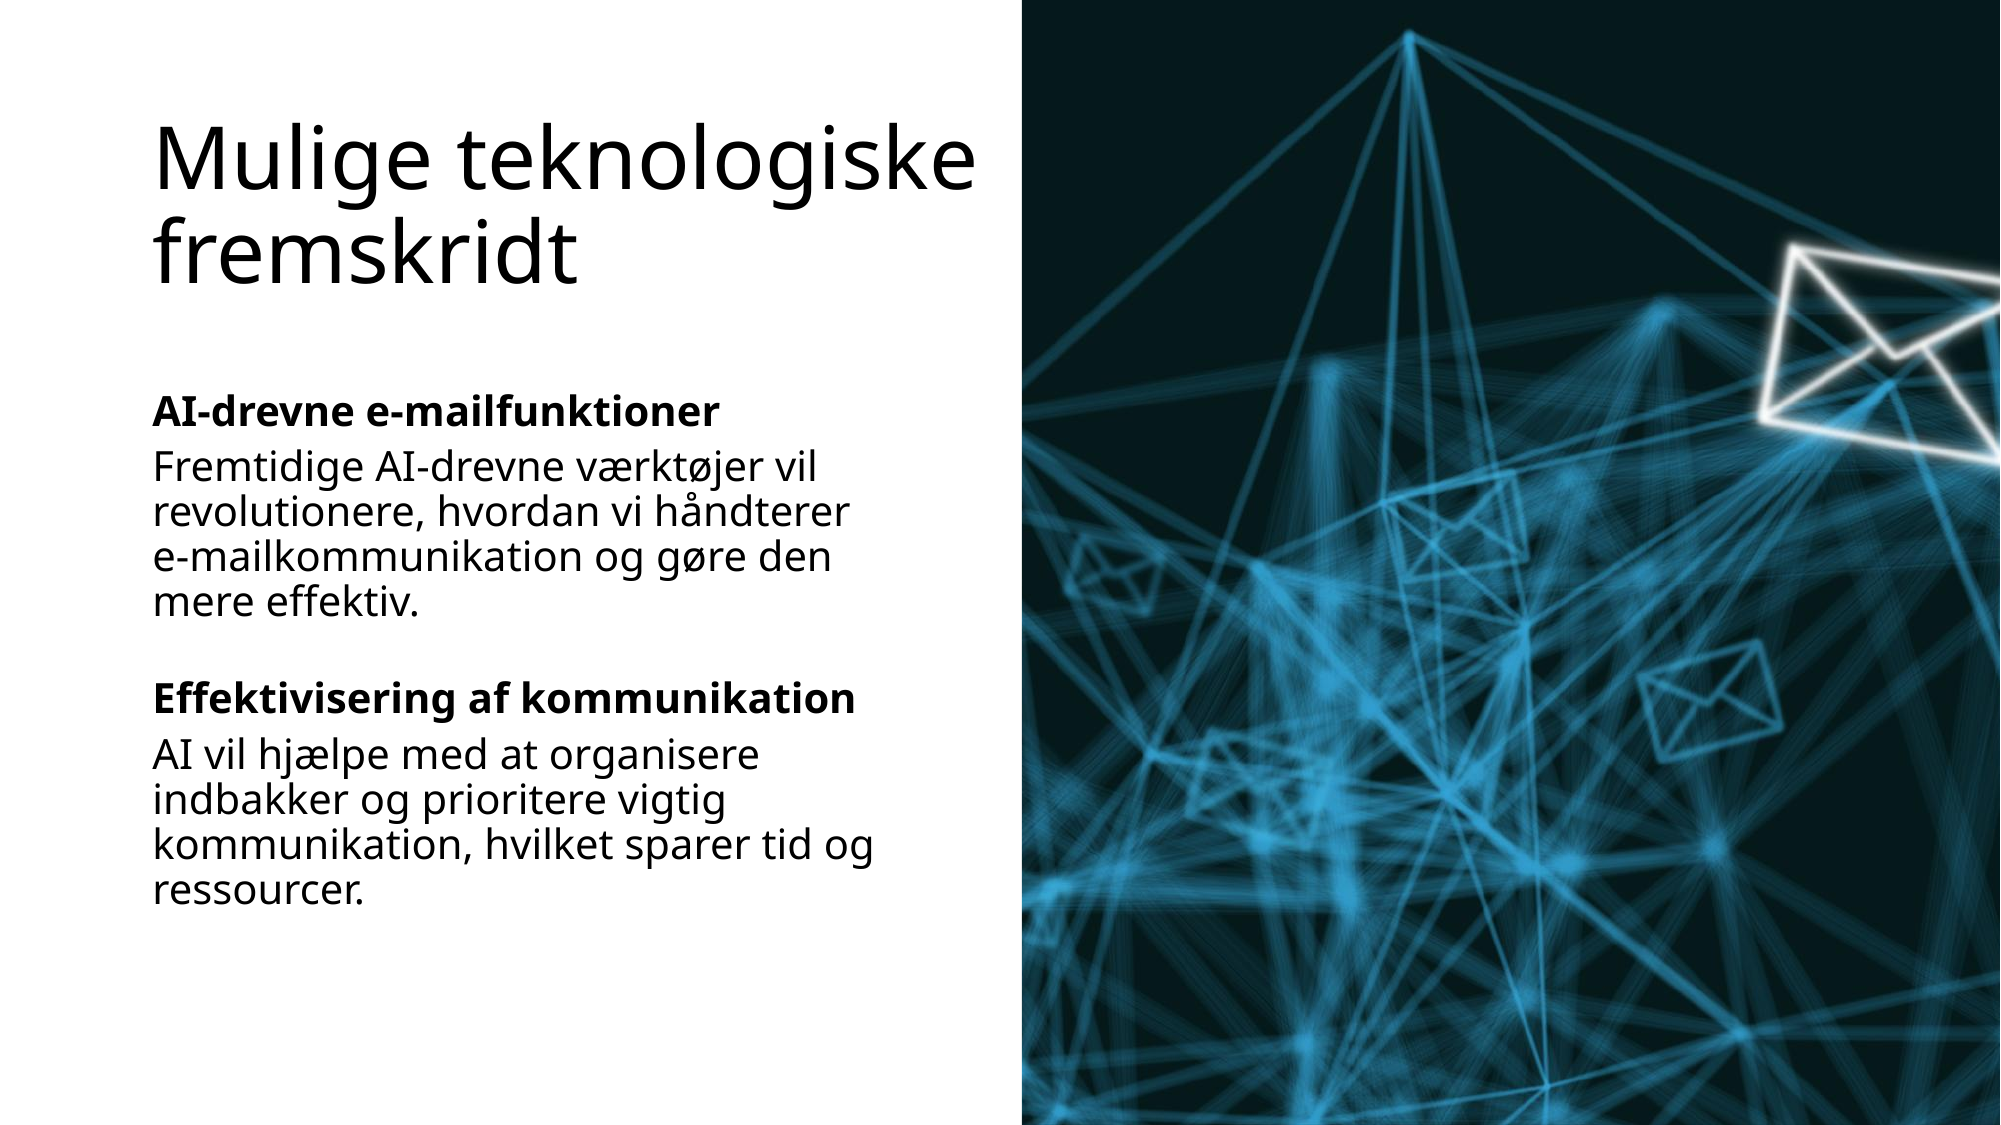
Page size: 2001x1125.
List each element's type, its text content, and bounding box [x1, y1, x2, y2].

list AI-drevne e-mailfunktioner Fremtidige AI-drevne værktøjer vil revolutionere, hvordan vi håndterer e-mailkommunikation og gøre den mere effektiv. Effektivisering af kommunikation AI vil hjælpe med at organisere indbakker og prioritere vigtig kommunikation, hvilket sparer tid og ressourcer. [137, 382, 896, 1014]
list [1021, 0, 2000, 1125]
text_box [0, 0, 1021, 1125]
title Mulige teknologiske fremskridt [137, 59, 999, 357]
